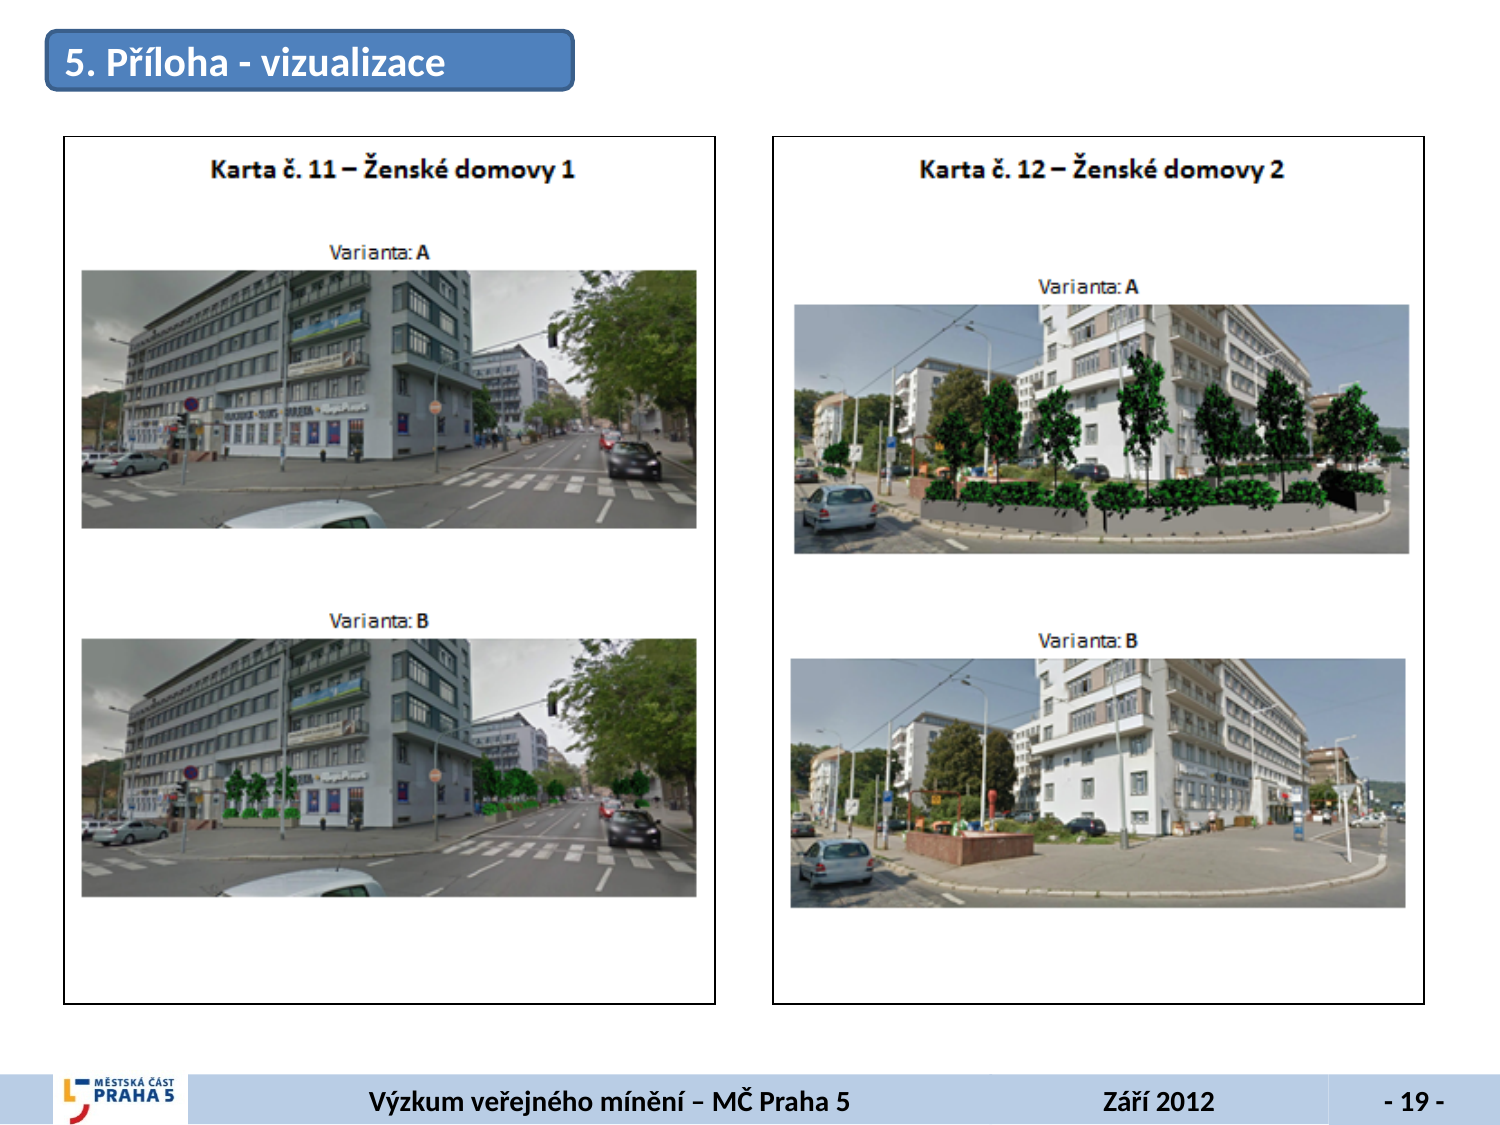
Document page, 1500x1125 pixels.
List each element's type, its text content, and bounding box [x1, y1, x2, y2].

picture [53, 1070, 188, 1125]
text_box 5. Příloha - vizualizace [44, 28, 575, 92]
picture [773, 136, 1424, 1004]
picture [64, 136, 715, 1004]
